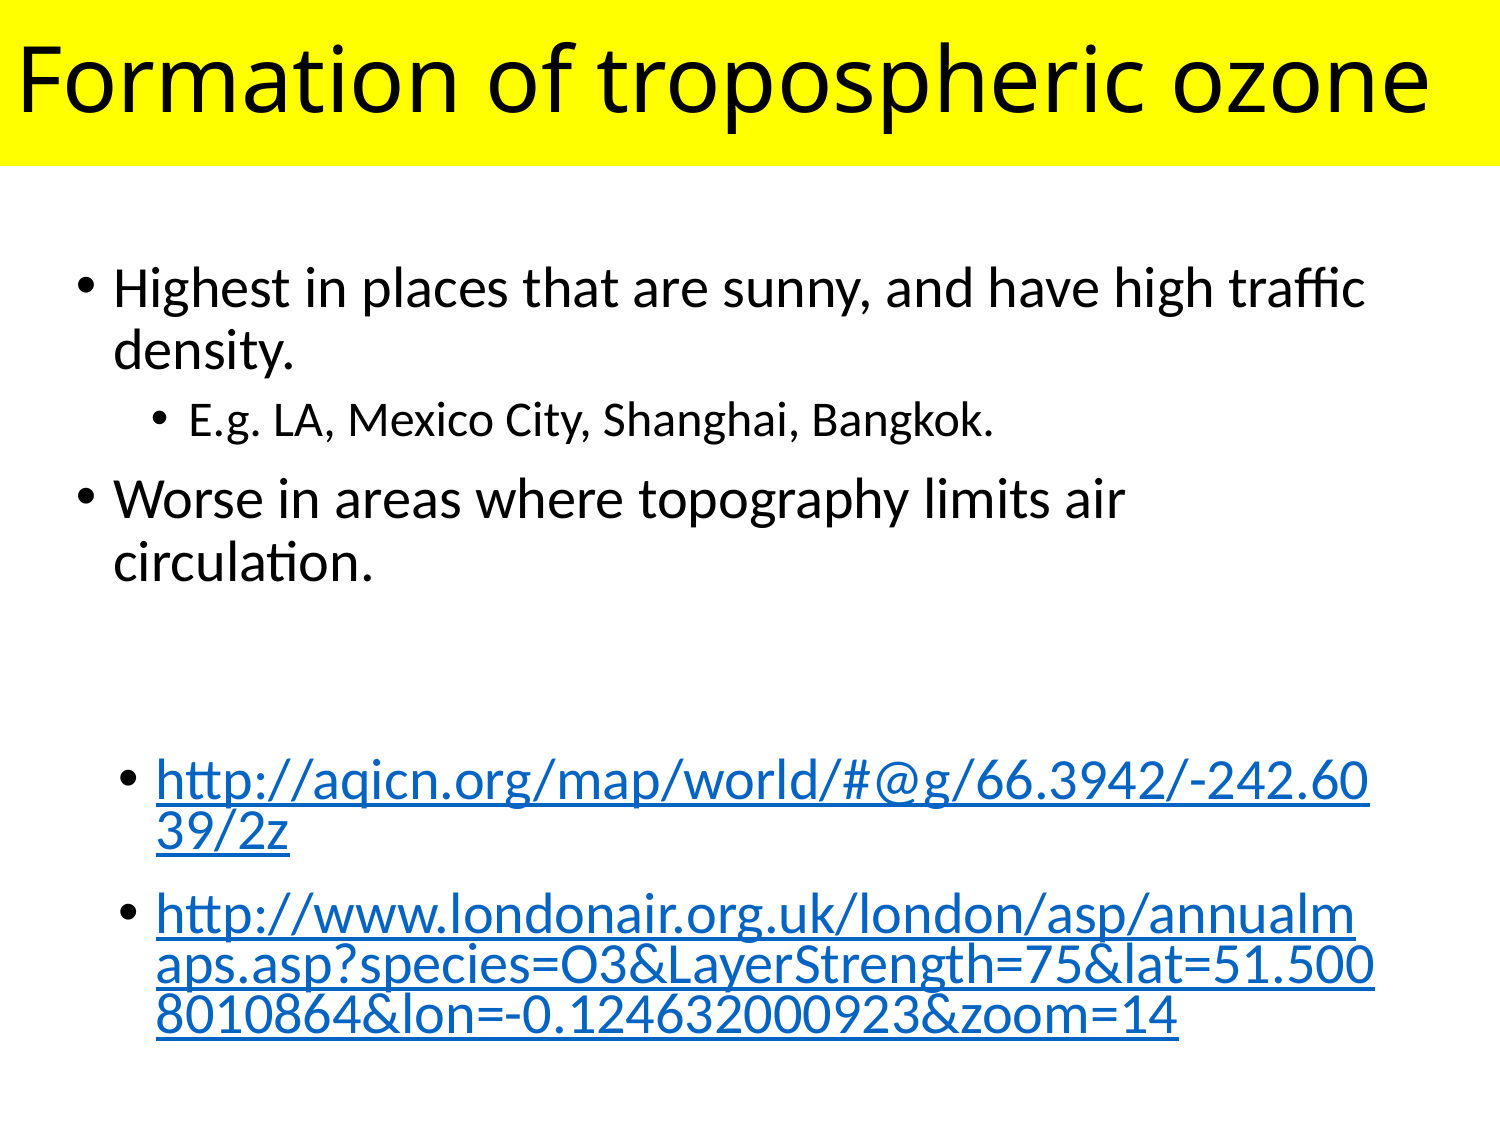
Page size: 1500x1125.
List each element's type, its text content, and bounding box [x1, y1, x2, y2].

text_box Highest in places that are sunny, and have high traffic density. E.g. LA, Mexico City, Shanghai, Bangkok. Worse in areas where topography limits air circulation. [60, 249, 1397, 700]
list http://aqicn.org/map/world/#@g/66.3942/-242.6039/2z http://www.londonair.org.uk/london/asp/annualmaps.asp?species=O3&LayerStrength=75&lat=51.5008010864&lon=-0.124632000923&zoom=14 [103, 741, 1397, 1069]
title Formation of tropospheric ozone [0, 0, 1500, 166]
